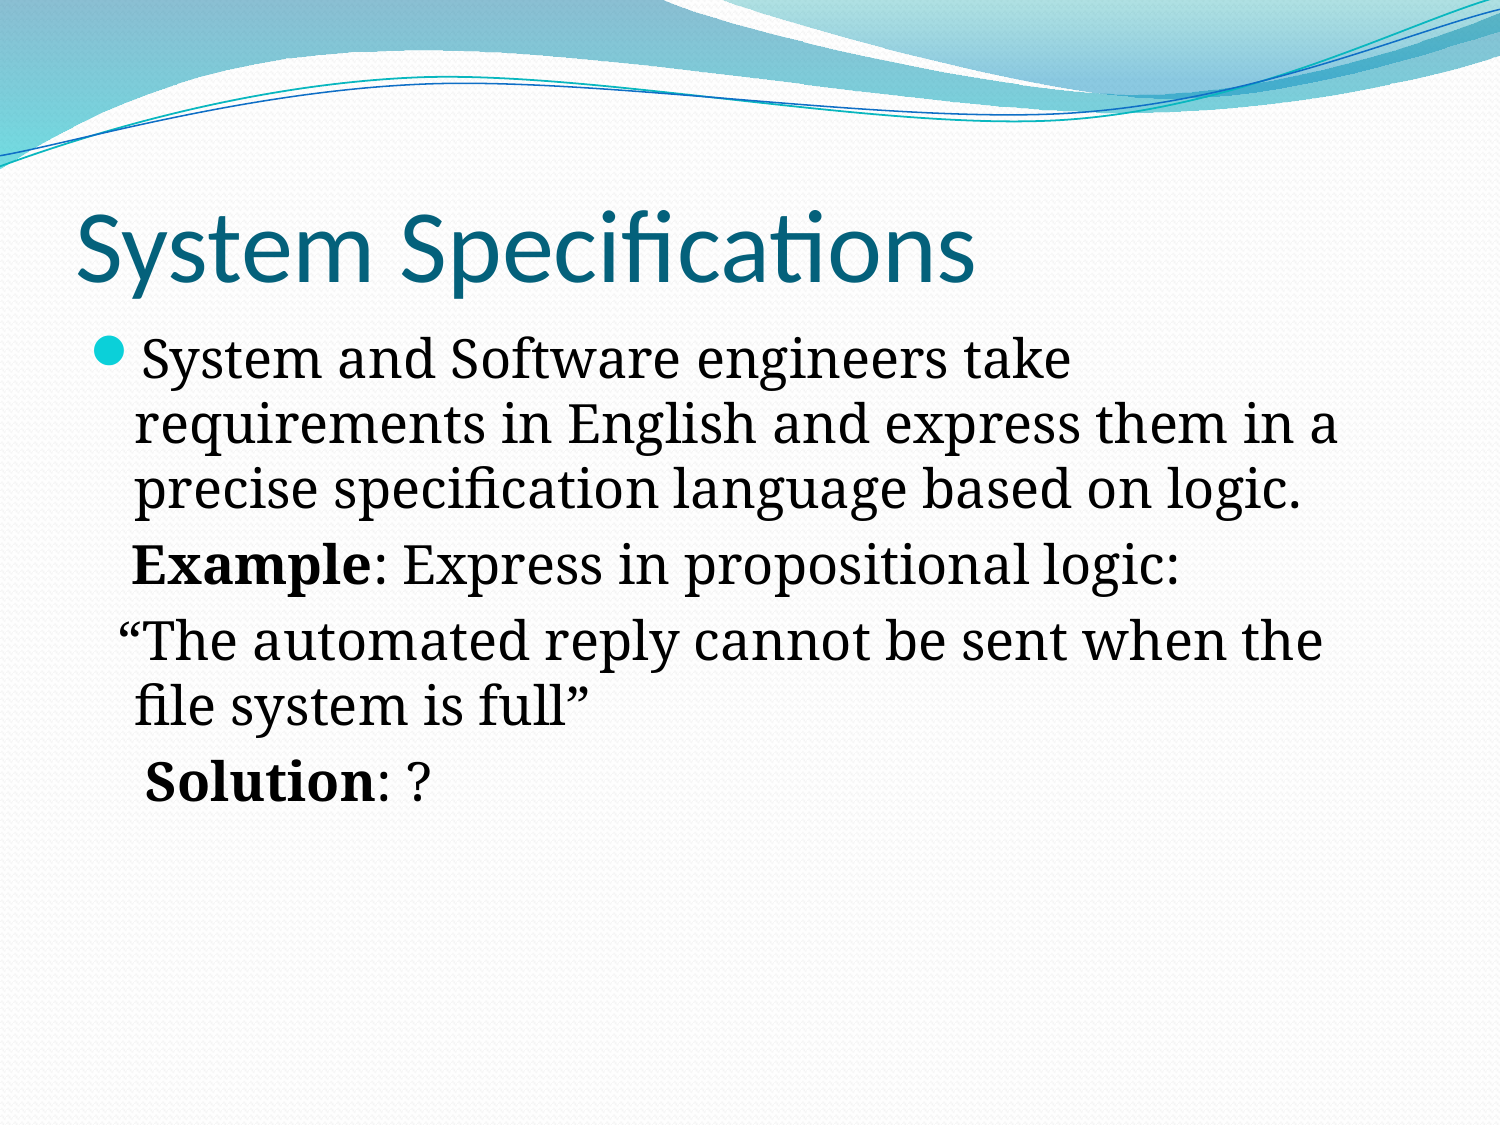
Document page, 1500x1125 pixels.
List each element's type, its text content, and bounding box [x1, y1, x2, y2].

list System and Software engineers take requirements in English and express them in a precise specification language based on logic. Example: Express in propositional logic: “The automated reply cannot be sent when the file system is full” Solution: ? [75, 317, 1425, 1038]
title System Specifications [75, 115, 1425, 303]
